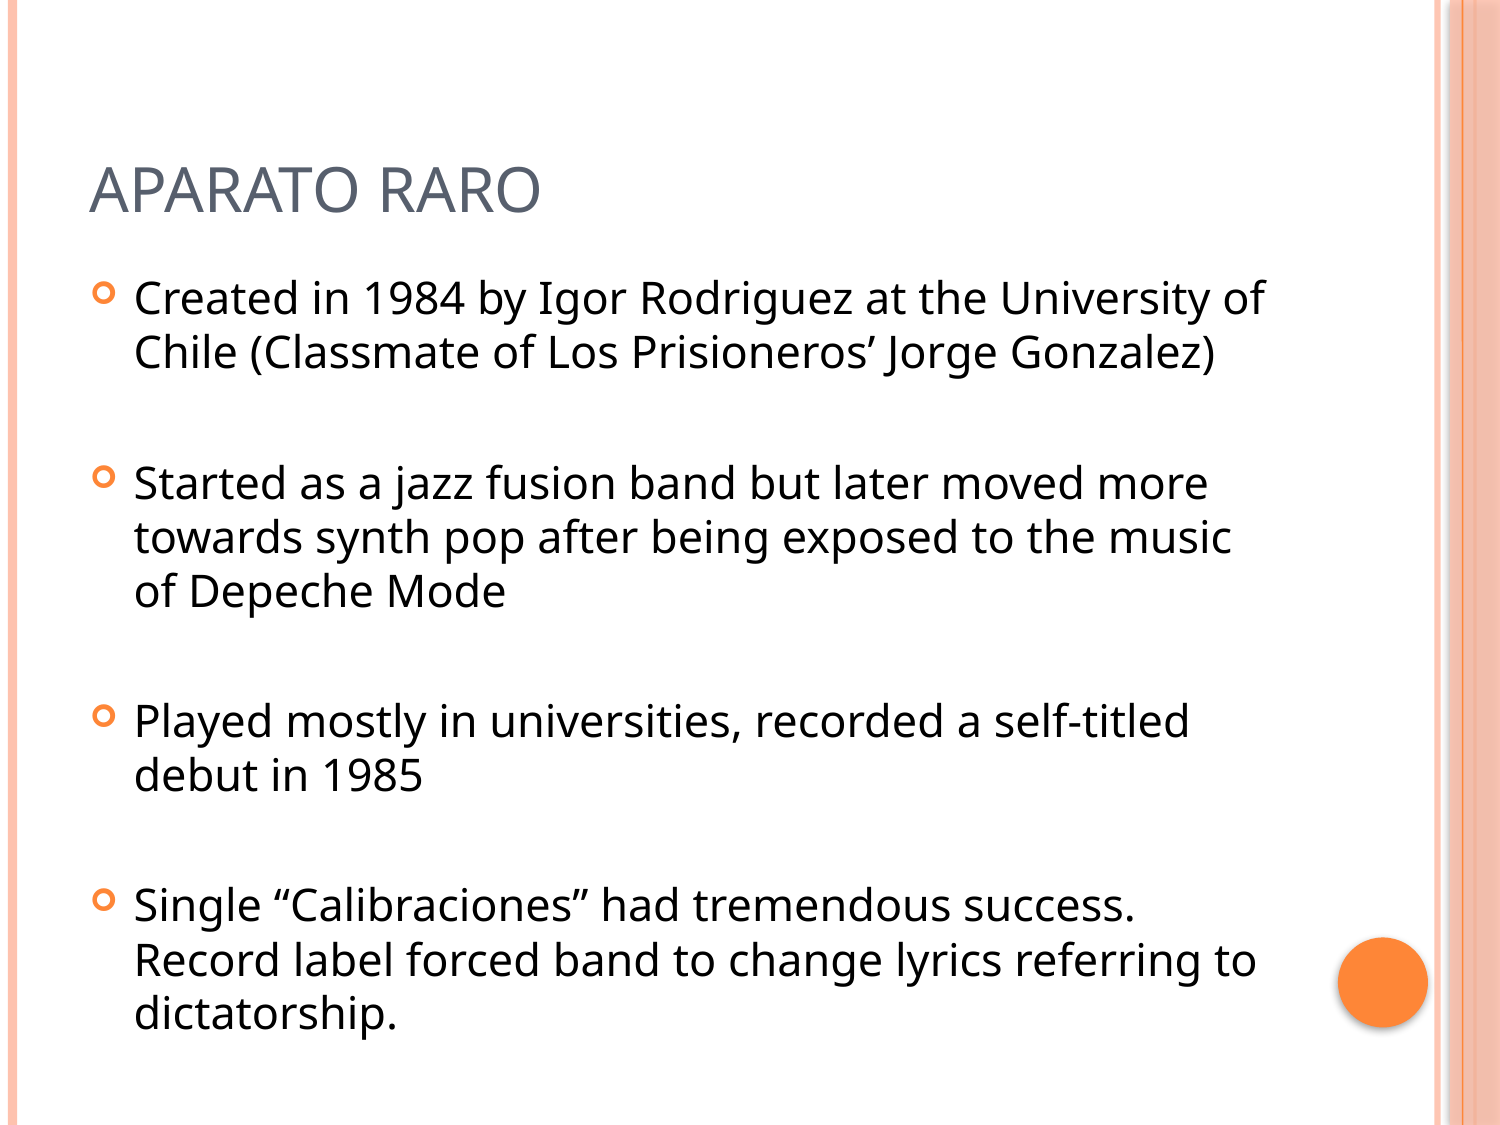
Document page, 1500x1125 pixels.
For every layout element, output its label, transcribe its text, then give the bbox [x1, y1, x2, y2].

list Created in 1984 by Igor Rodriguez at the University of Chile (Classmate of Los Prisioneros’ Jorge Gonzalez) Started as a jazz fusion band but later moved more towards synth pop after being exposed to the music of Depeche Mode Played mostly in universities, recorded a self-titled debut in 1985 Single “Calibraciones” had tremendous success. Record label forced band to change lyrics referring to dictatorship. [75, 262, 1300, 1062]
title Aparato Raro [75, 45, 1300, 233]
